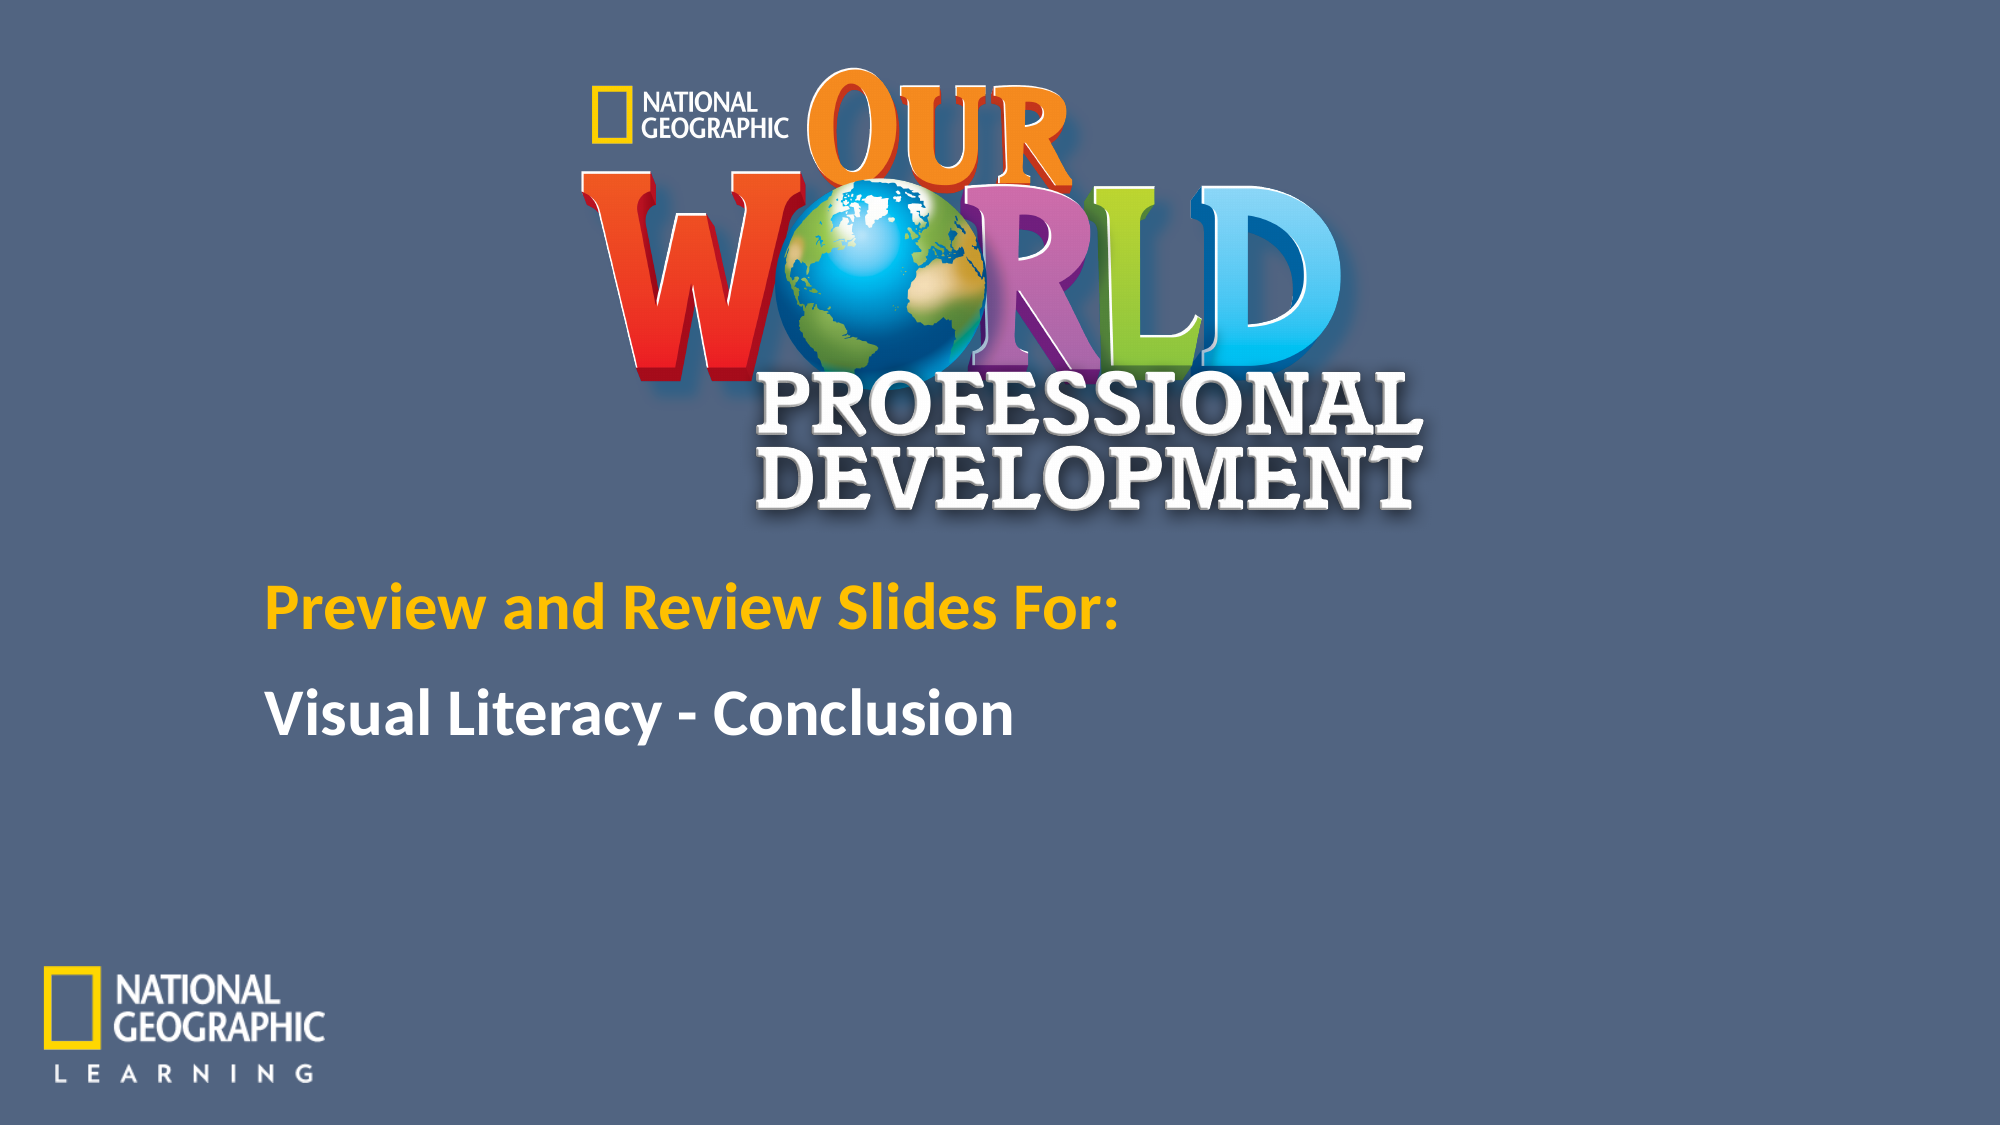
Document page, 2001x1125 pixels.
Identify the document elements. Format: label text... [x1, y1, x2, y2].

picture [533, 0, 1467, 638]
subtitle Visual Literacy - Conclusion [249, 661, 1750, 761]
picture [43, 966, 325, 1083]
